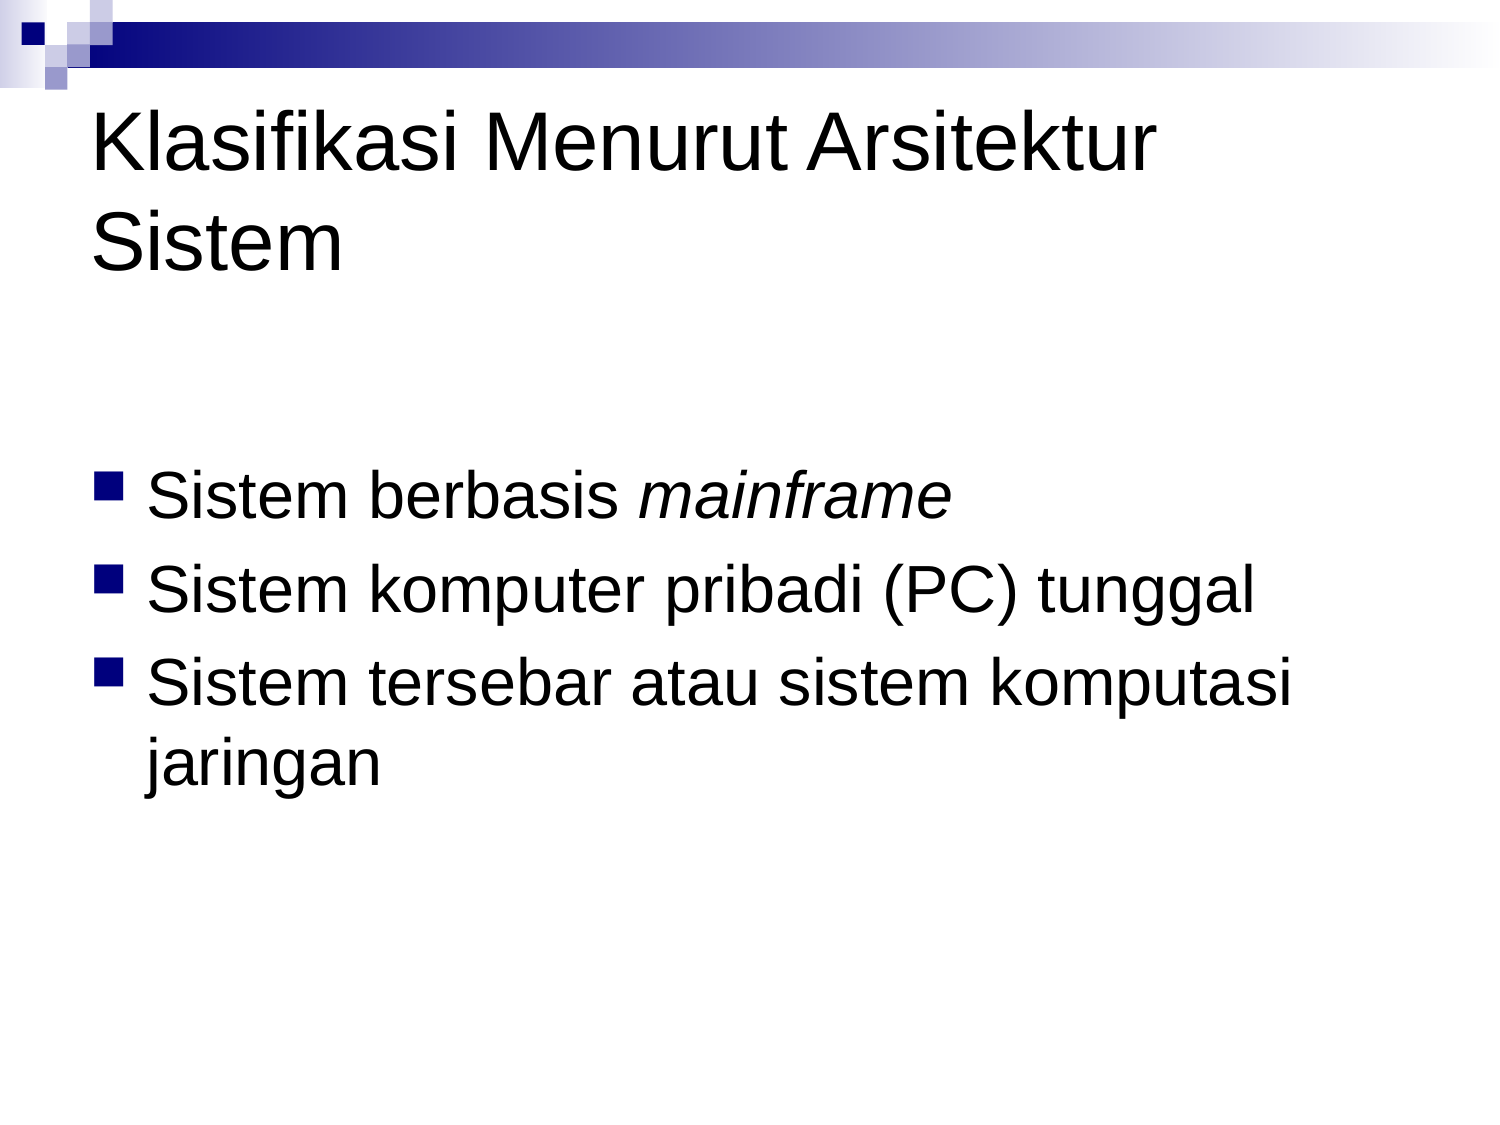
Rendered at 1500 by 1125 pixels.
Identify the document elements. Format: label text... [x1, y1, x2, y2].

title Klasifikasi Menurut Arsitektur Sistem [75, 75, 1425, 300]
list Sistem berbasis mainframe Sistem komputer pribadi (PC) tunggal Sistem tersebar atau sistem komputasi jaringan [75, 444, 1425, 1083]
